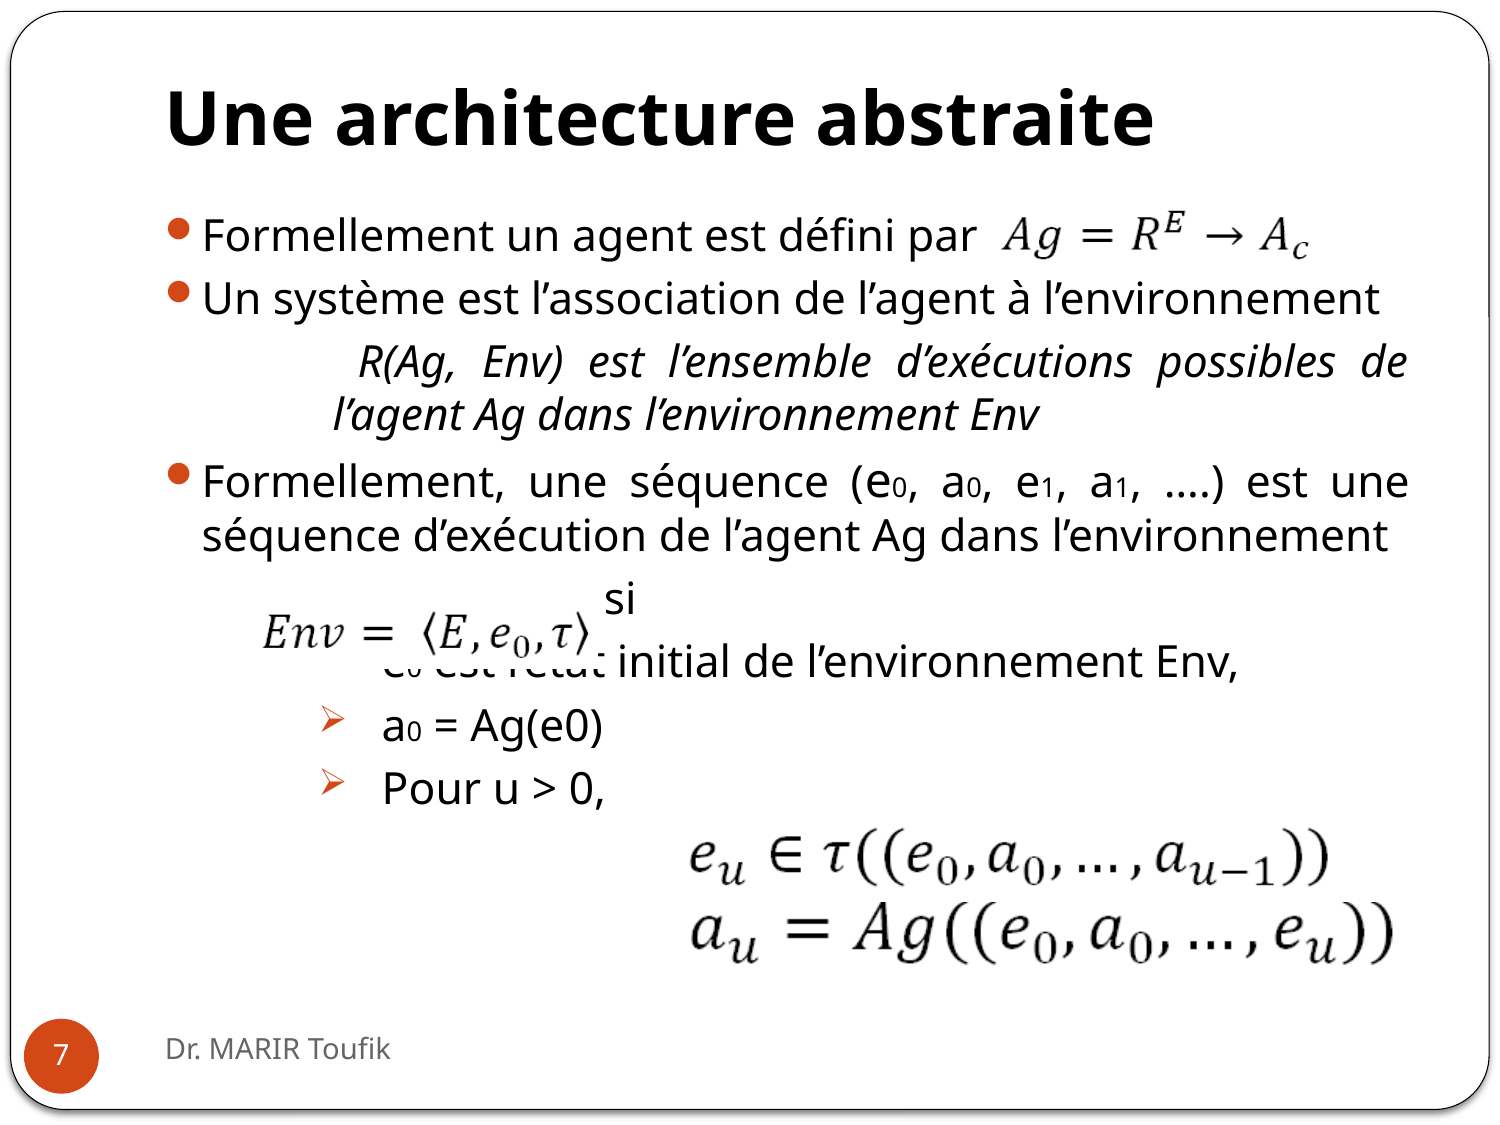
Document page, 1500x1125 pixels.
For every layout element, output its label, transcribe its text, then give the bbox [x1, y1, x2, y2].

picture [257, 597, 598, 669]
list Formellement un agent est défini par Un système est l’association de l’agent à l’environnement R(Ag, Env) est l’ensemble d’exécutions possibles de l’agent Ag dans l’environnement Env Formellement, une séquence (e0, a0, e1, a1, ….) est une séquence d’exécution de l’agent Ag dans l’environnement si e0 est l’état initial de l’environnement Env, a0 = Ag(e0) Pour u > 0, [150, 199, 1425, 988]
slide_number 7 [23, 1018, 99, 1094]
footer Dr. MARIR Toufik [150, 1012, 800, 1088]
picture [995, 198, 1316, 270]
picture [679, 902, 1402, 981]
picture [676, 808, 1332, 901]
title Une architecture abstraite [150, 45, 1425, 176]
